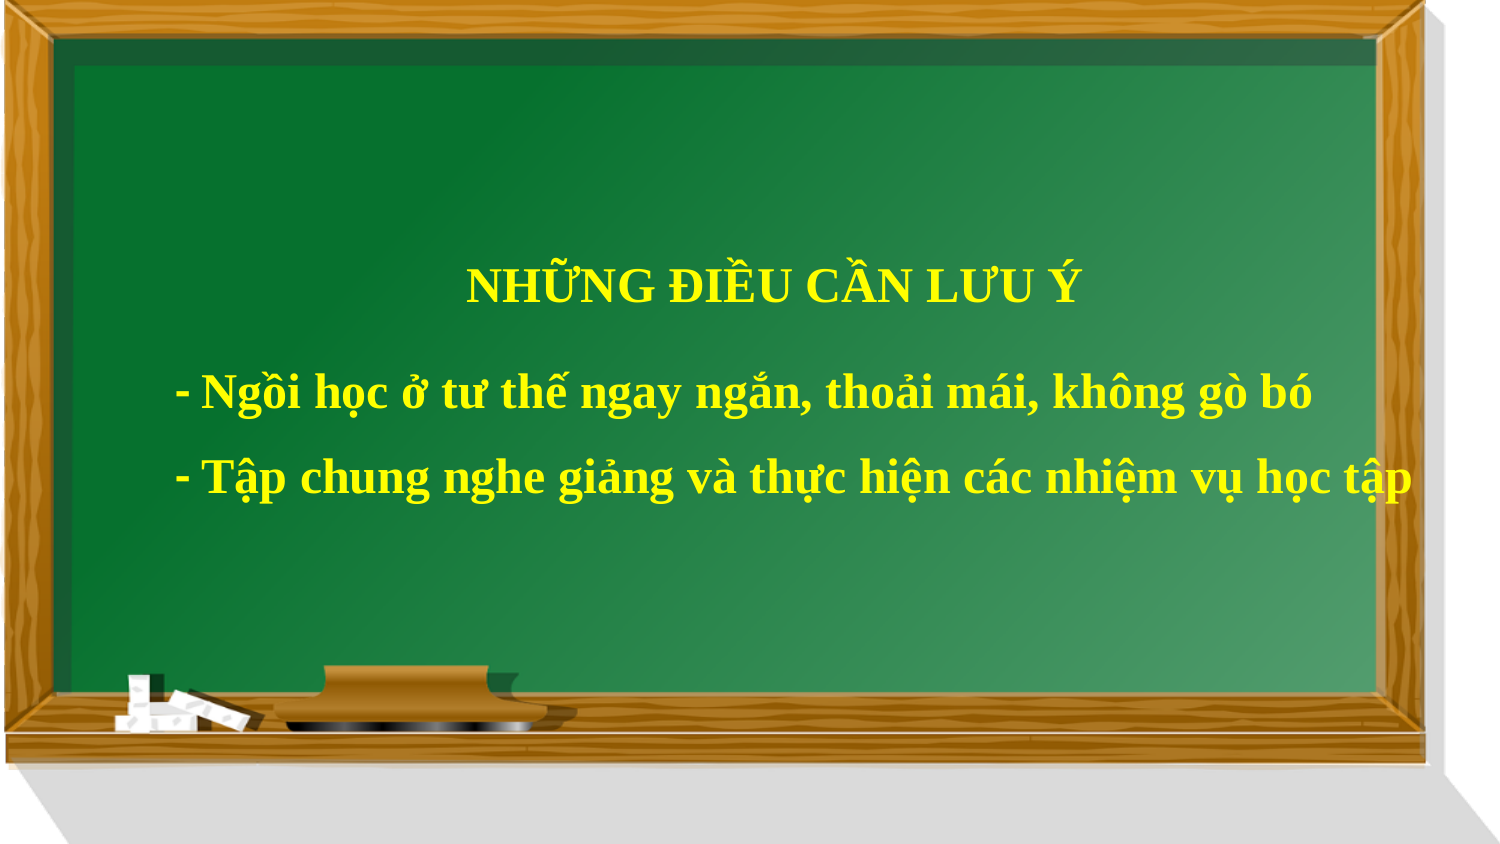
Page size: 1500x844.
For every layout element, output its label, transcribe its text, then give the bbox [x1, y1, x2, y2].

text_box - Ngồi học ở tư thế ngay ngắn, thoải mái, không gò bó - Tập chung nghe giảng và thực hiện các nhiệm vụ học tập [160, 350, 1429, 596]
picture [0, 0, 1500, 844]
text_box NHỮNG ĐIỀU CẦN LƯU Ý [375, 244, 1175, 320]
